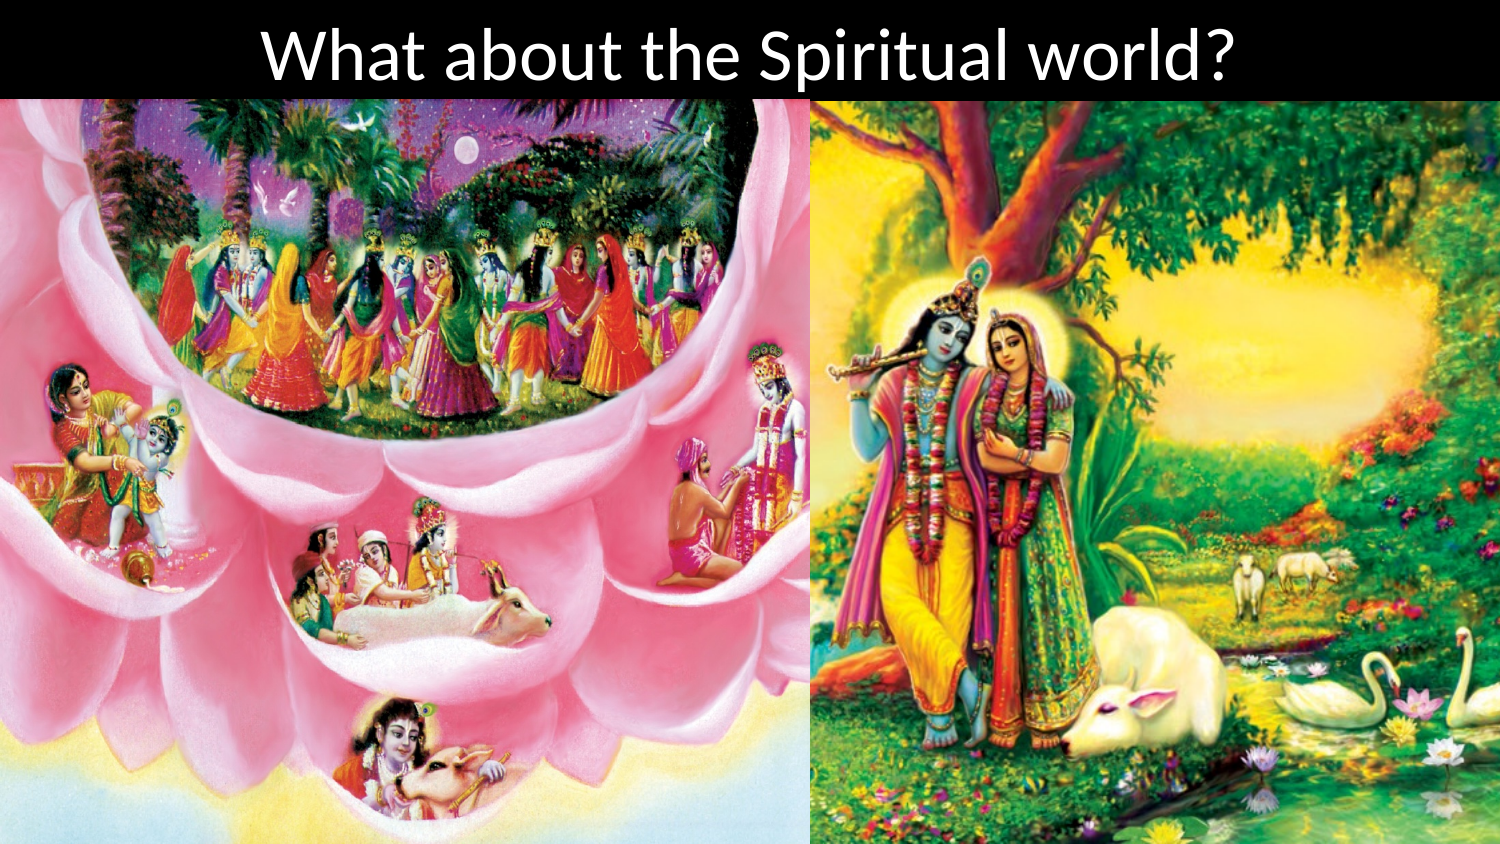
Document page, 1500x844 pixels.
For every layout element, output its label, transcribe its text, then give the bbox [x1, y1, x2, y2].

text_box What about the Spiritual world? [0, 0, 1500, 99]
picture [0, 99, 1500, 844]
